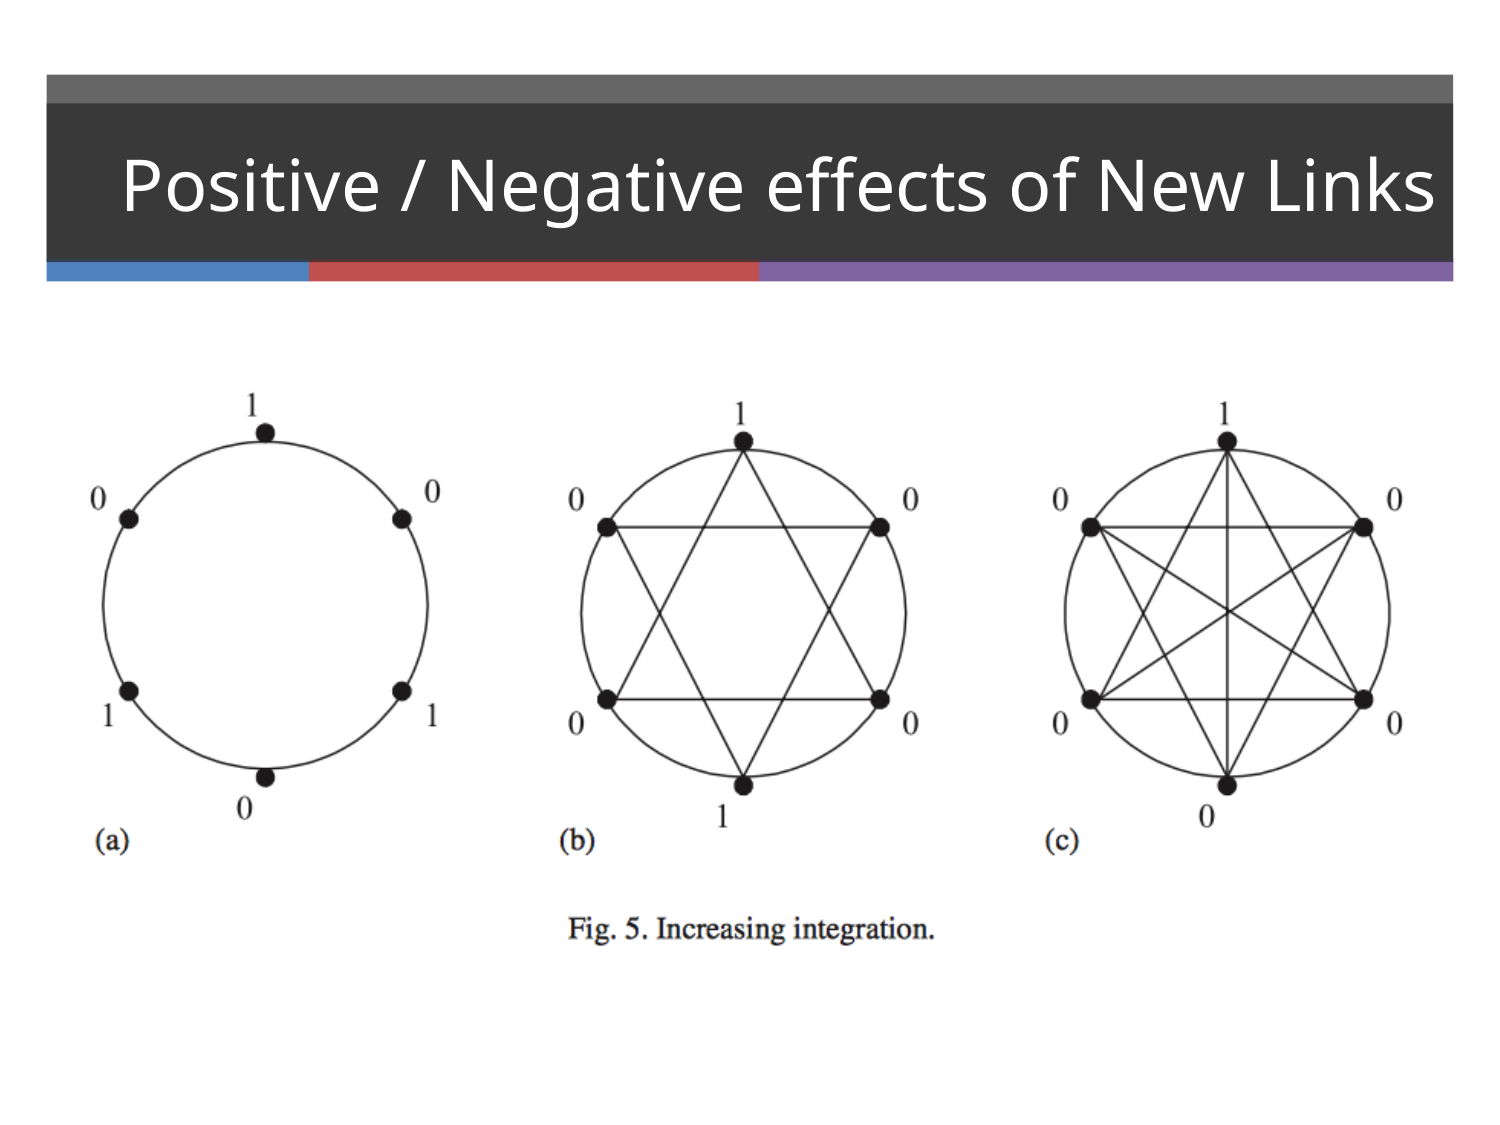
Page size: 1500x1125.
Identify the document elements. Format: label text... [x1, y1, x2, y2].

title Positive / Negative effects of New Links [46, 103, 1454, 263]
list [18, 374, 1481, 978]
